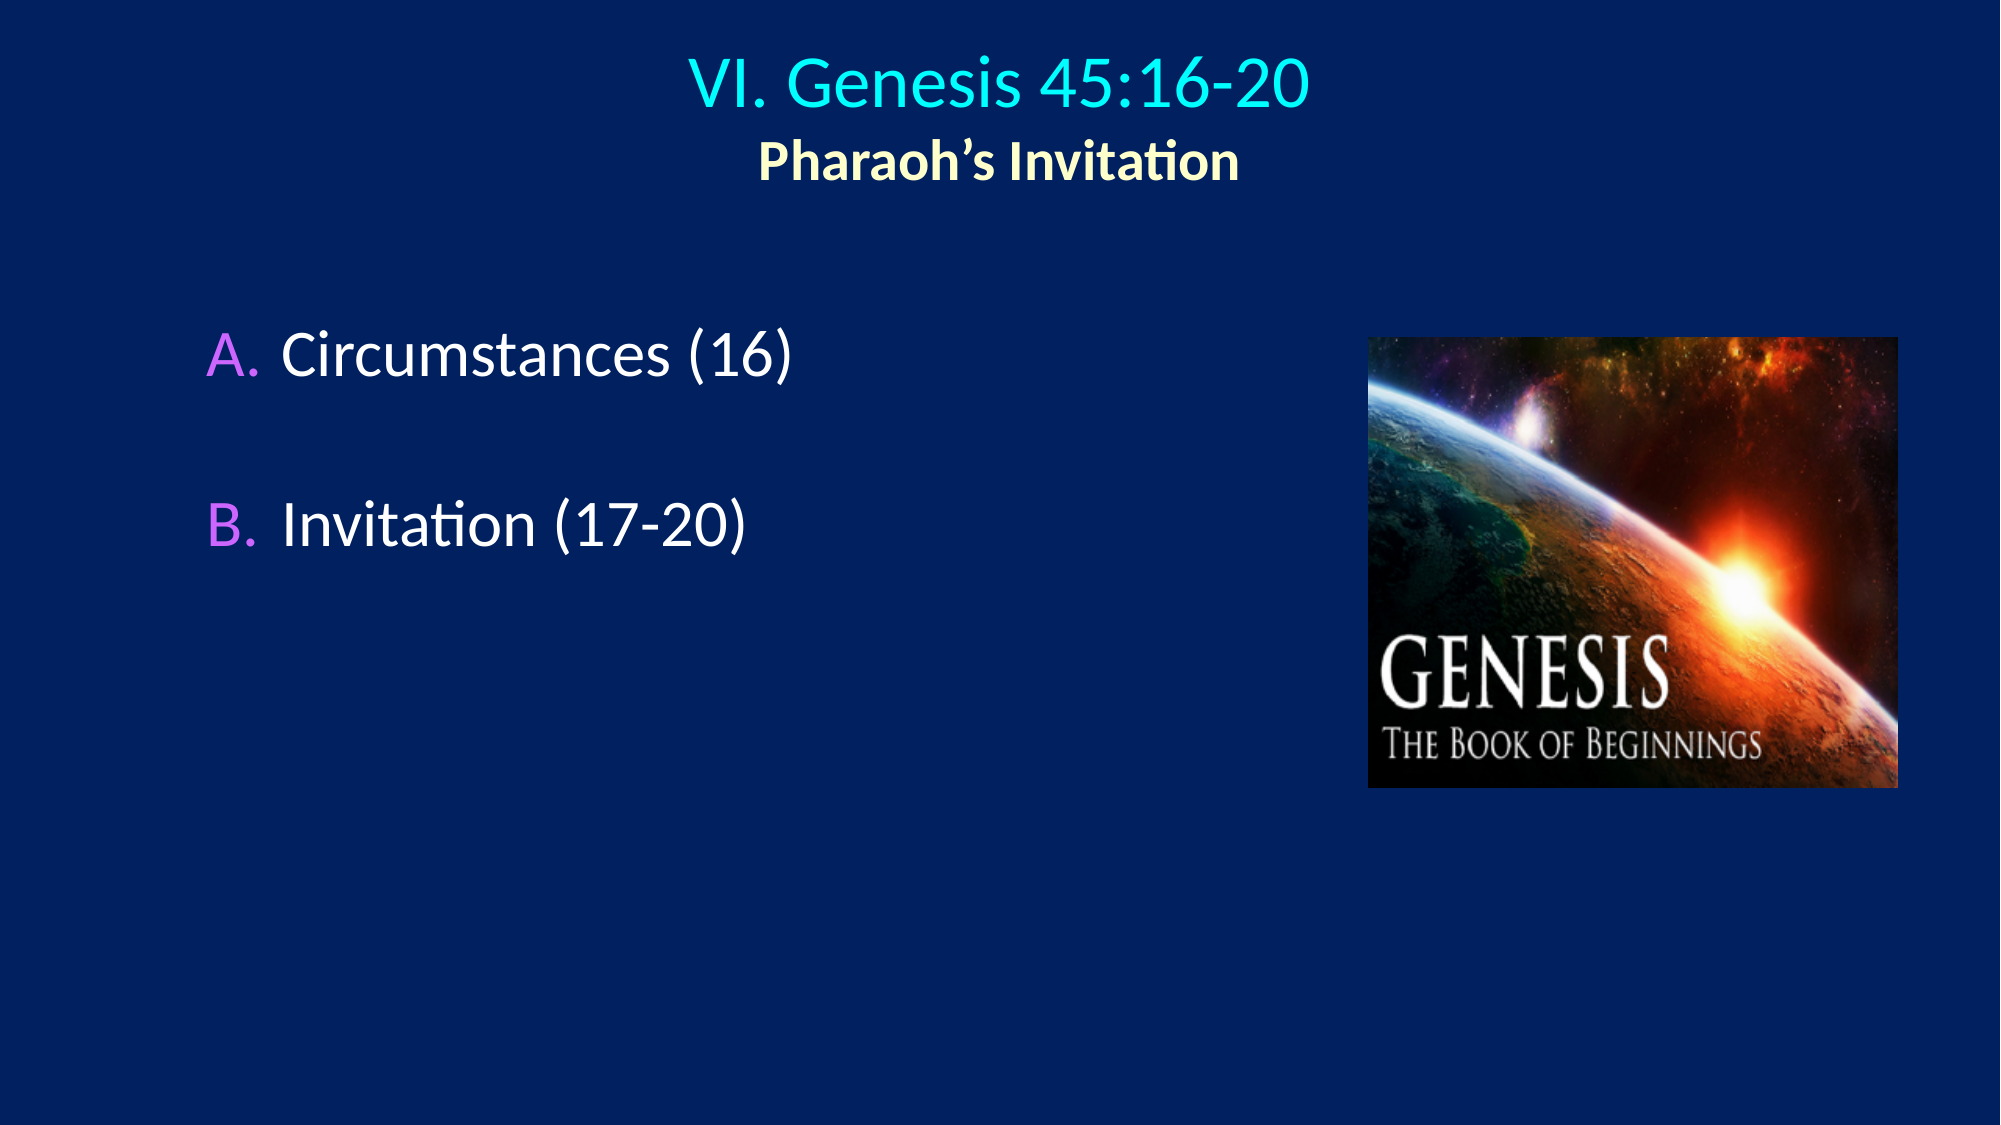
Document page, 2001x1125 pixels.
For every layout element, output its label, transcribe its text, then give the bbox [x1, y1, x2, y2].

list Circumstances (16) Invitation (17-20) [191, 262, 1465, 1026]
picture [1367, 337, 1898, 788]
title VI. Genesis 45:16-20 Pharaoh’s Invitation [535, 37, 1464, 188]
